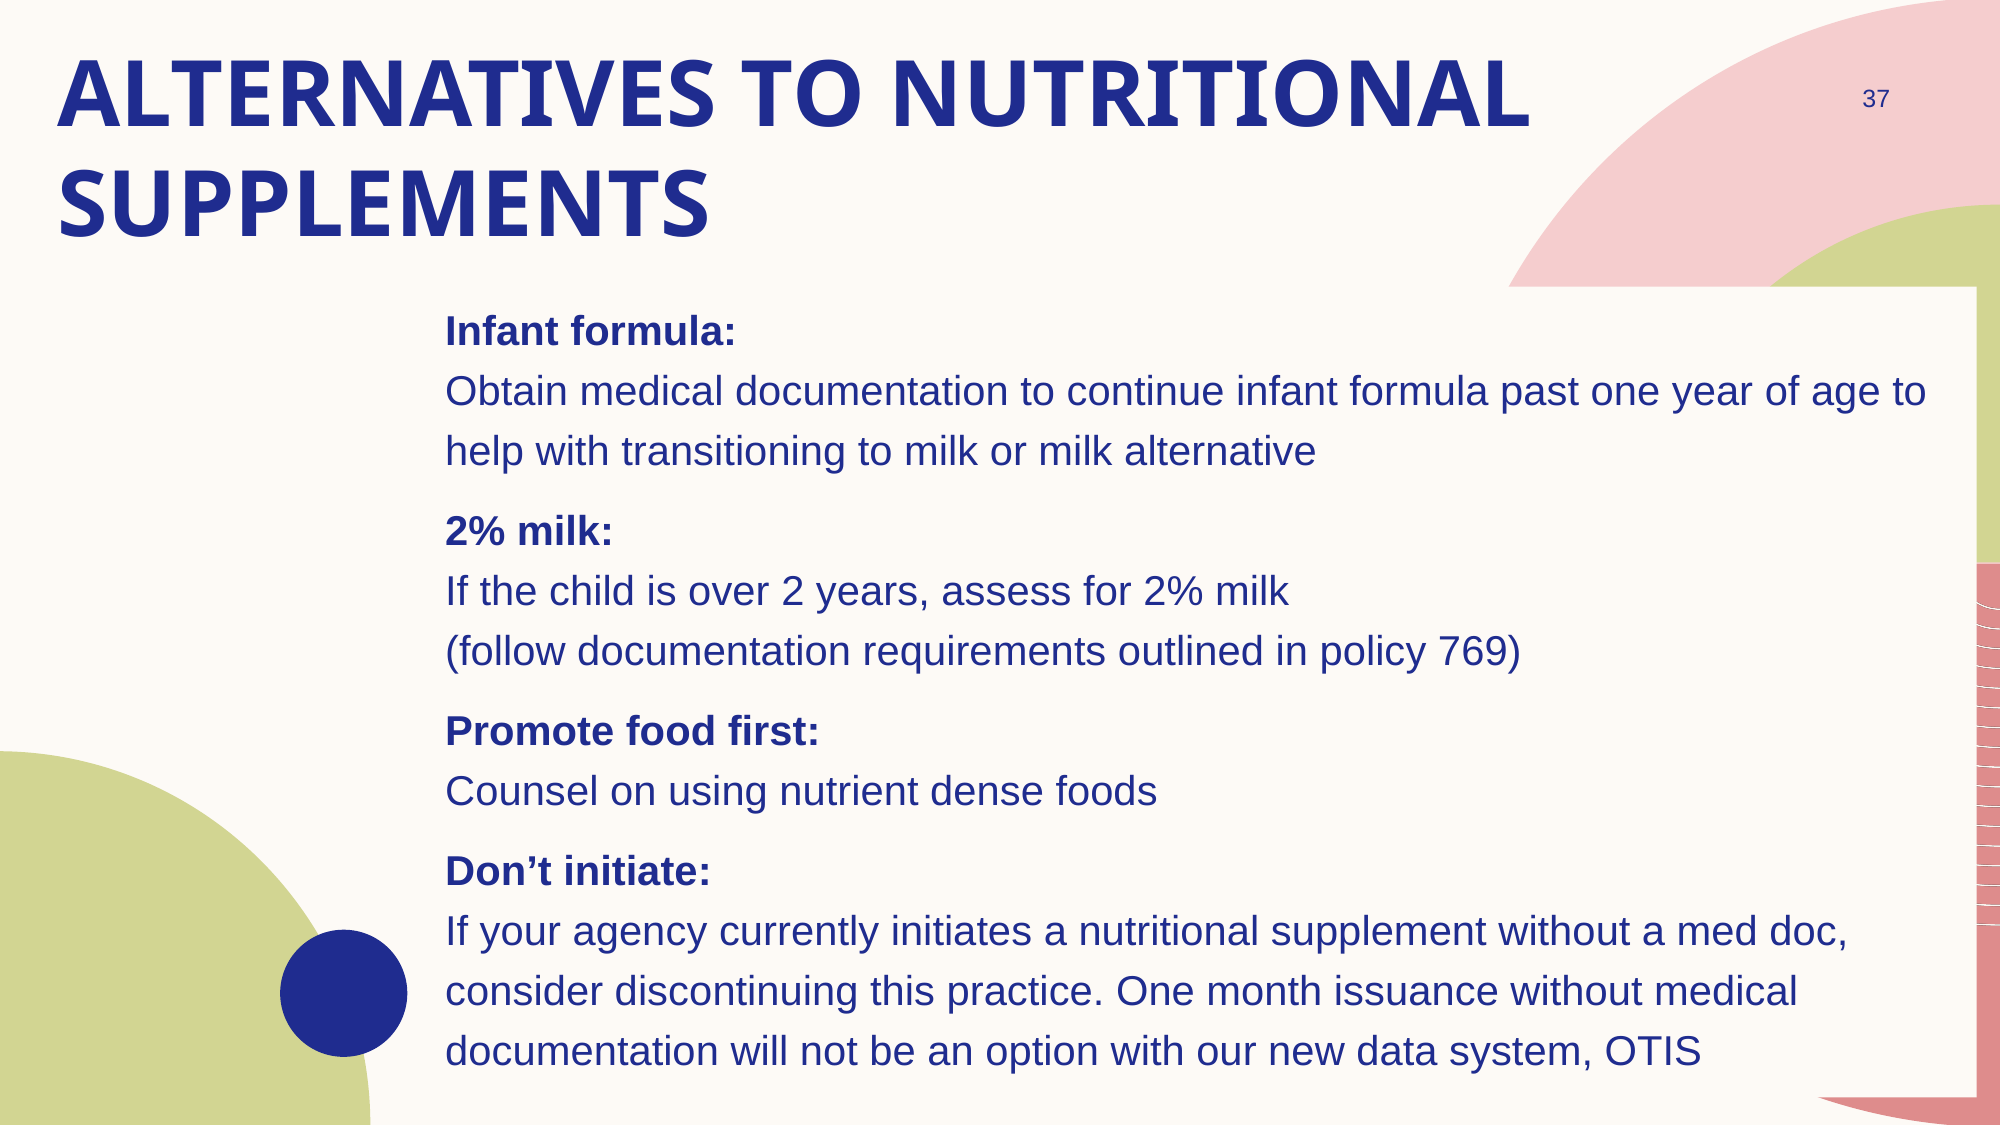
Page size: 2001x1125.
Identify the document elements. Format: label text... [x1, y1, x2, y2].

picture [1977, 564, 2000, 926]
list Infant formula: Obtain medical documentation to continue infant formula past one year of age to help with transitioning to milk or milk alternative 2% milk: If the child is over 2 years, assess for 2% milk (follow documentation requirements outlined in policy 769) Promote food first: Counsel on using nutrient dense foods Don’t initiate: If your agency currently initiates a nutritional supplement without a med doc, consider discontinuing this practice. One month issuance without medical documentation will not be an option with our new data system, OTIS [430, 286, 1977, 1098]
title Alternatives to Nutritional Supplements [42, 27, 1814, 263]
slide_number 37 [1795, 75, 1958, 120]
